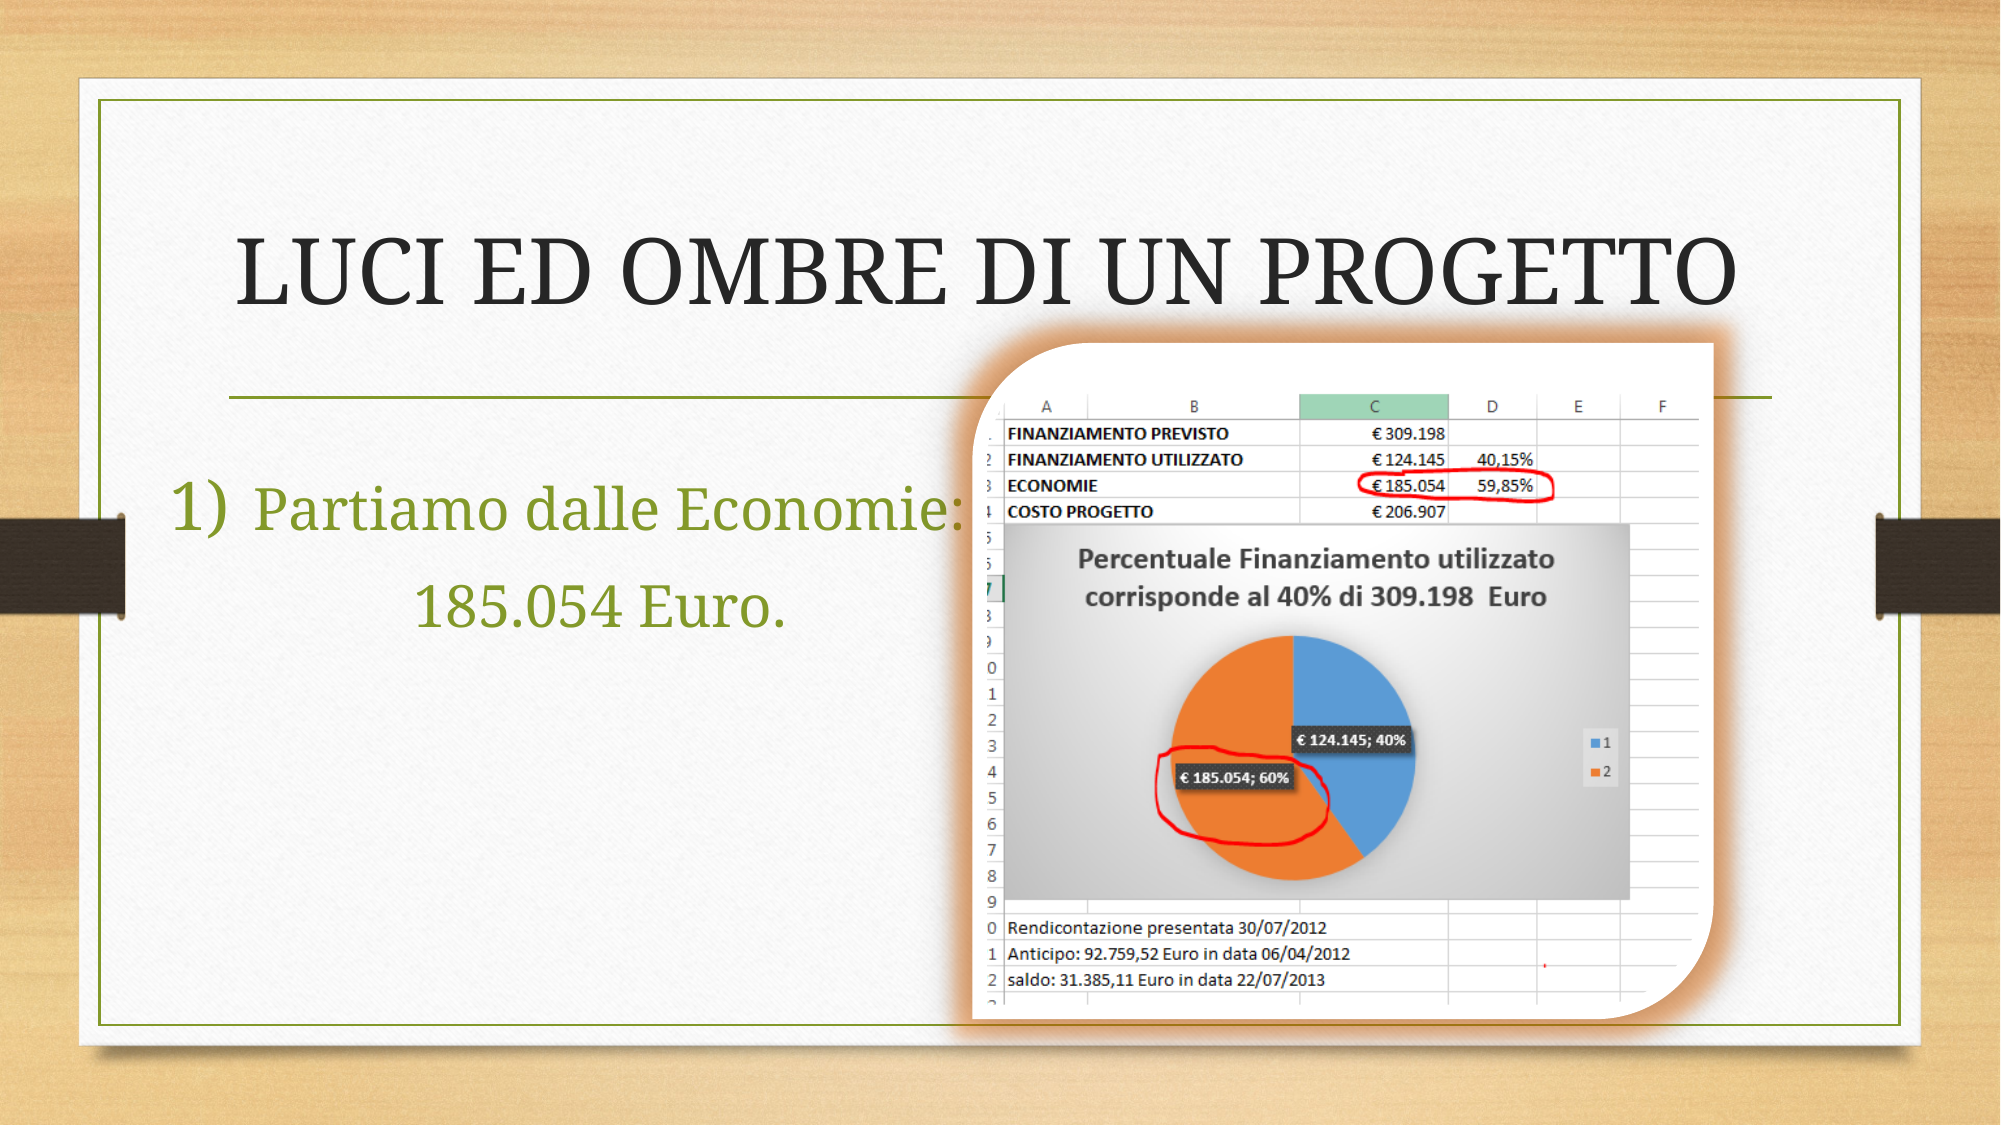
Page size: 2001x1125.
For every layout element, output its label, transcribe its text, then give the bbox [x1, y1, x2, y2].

picture [0, 0, 2001, 1125]
title LUCI ED OMBRE DI UN PROGETTO [212, 161, 1788, 375]
list Partiamo dalle Economie: 185.054 Euro. [154, 375, 952, 647]
